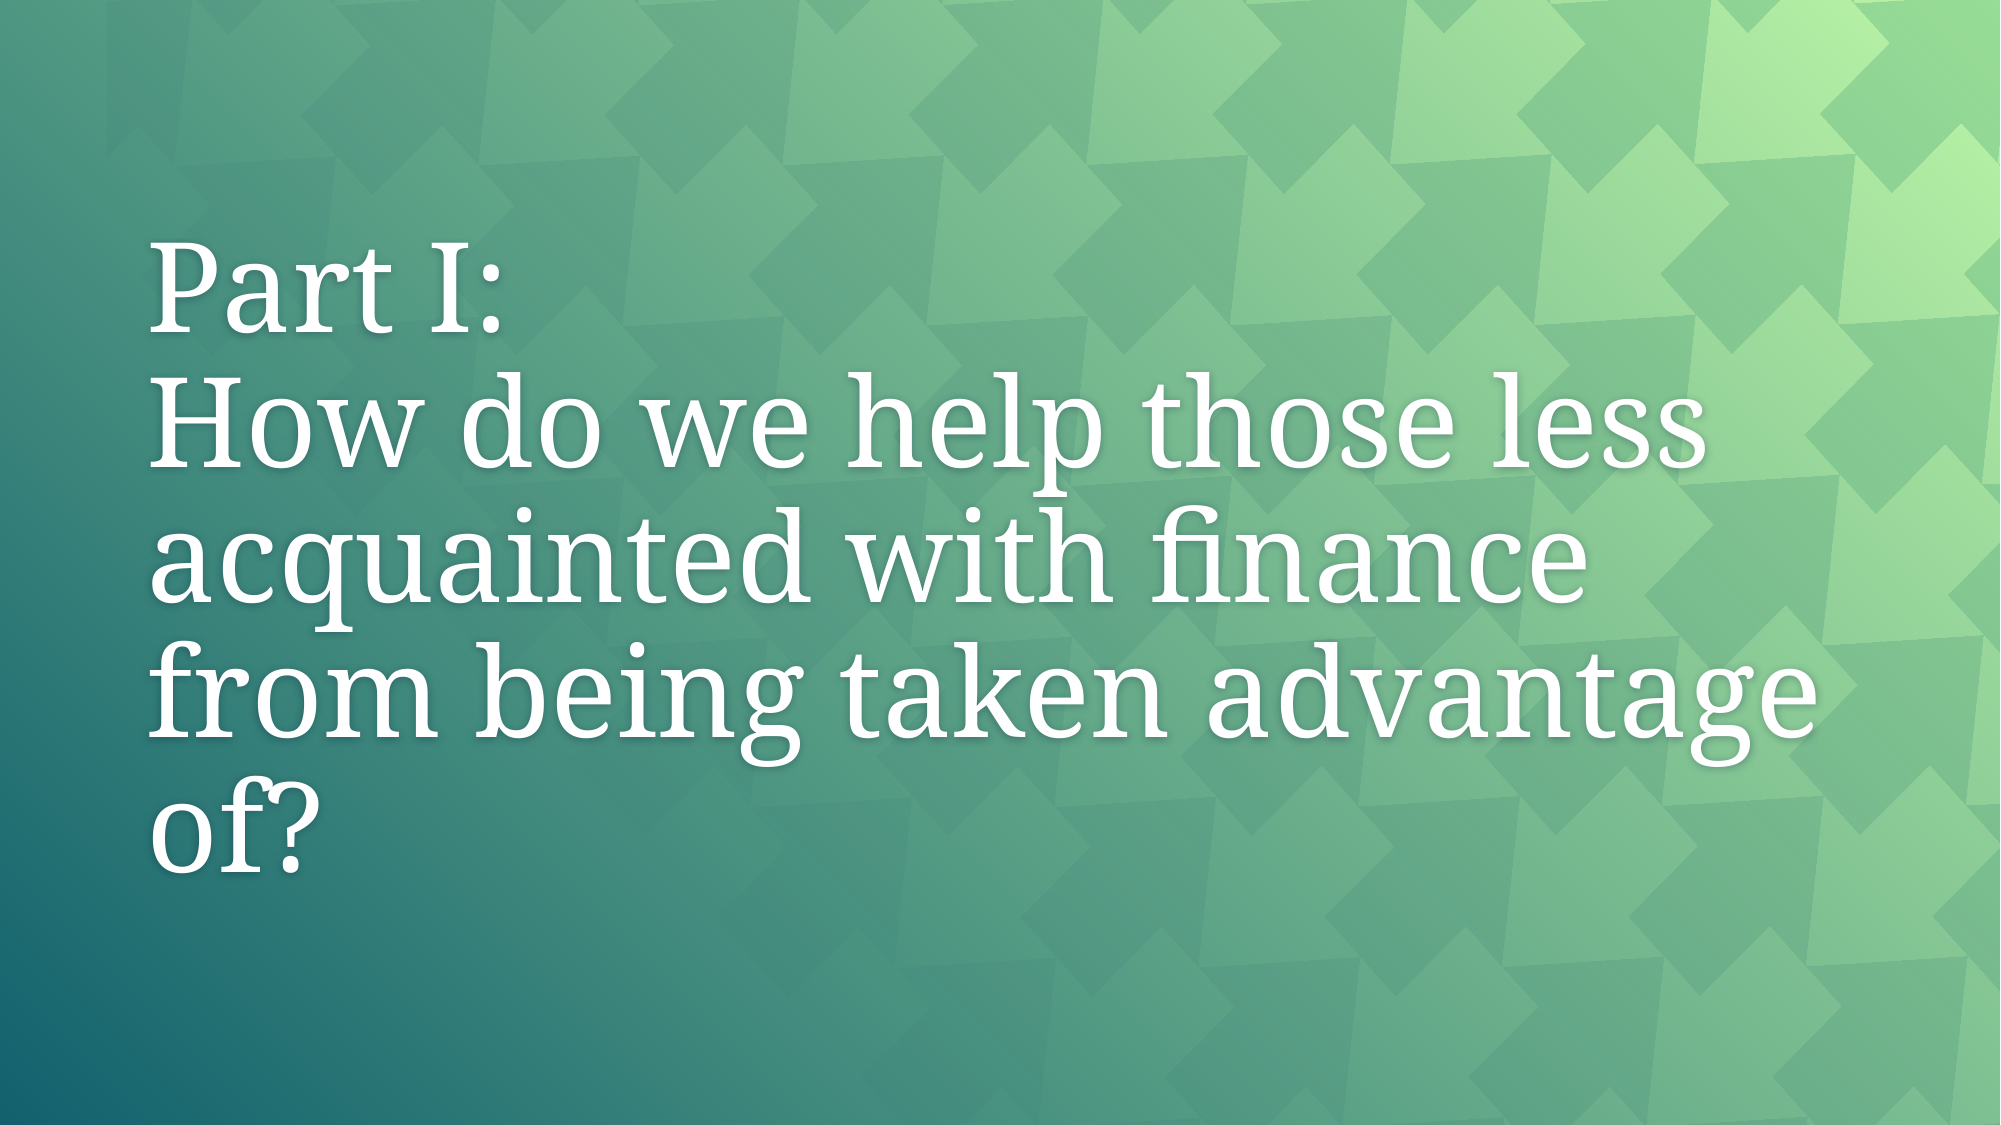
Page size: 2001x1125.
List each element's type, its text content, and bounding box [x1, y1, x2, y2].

title Part I: How do we help those less acquainted with finance from being taken advantage of? [146, 395, 1902, 730]
